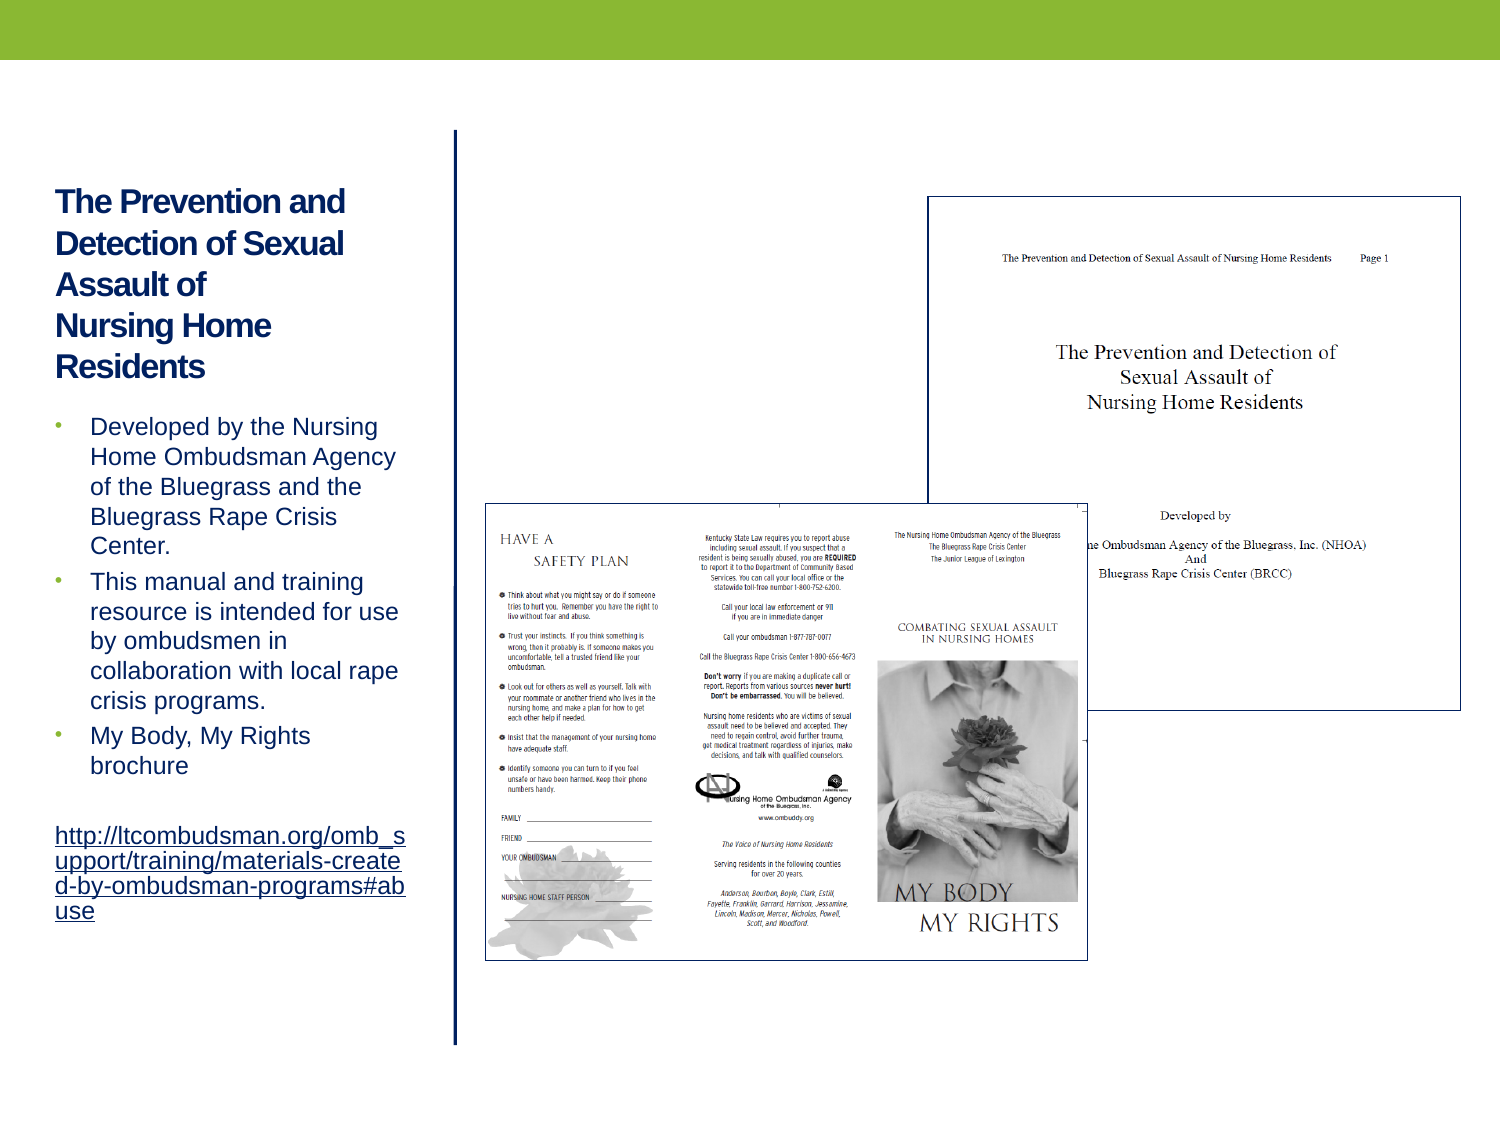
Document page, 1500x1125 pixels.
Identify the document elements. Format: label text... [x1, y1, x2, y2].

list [928, 196, 1461, 711]
list Developed by the Nursing Home Ombudsman Agency of the Bluegrass and the Bluegrass Rape Crisis Center. This manual and training resource is intended for use by ombudsmen in collaboration with local rape crisis programs. My Body, My Rights brochure http://ltcombudsman.org/omb_support/training/materials-created-by-ombudsman-programs#abuse [39, 402, 427, 926]
title The Prevention and Detection of Sexual Assault of Nursing Home Residents [40, 200, 440, 394]
picture [485, 503, 1088, 961]
